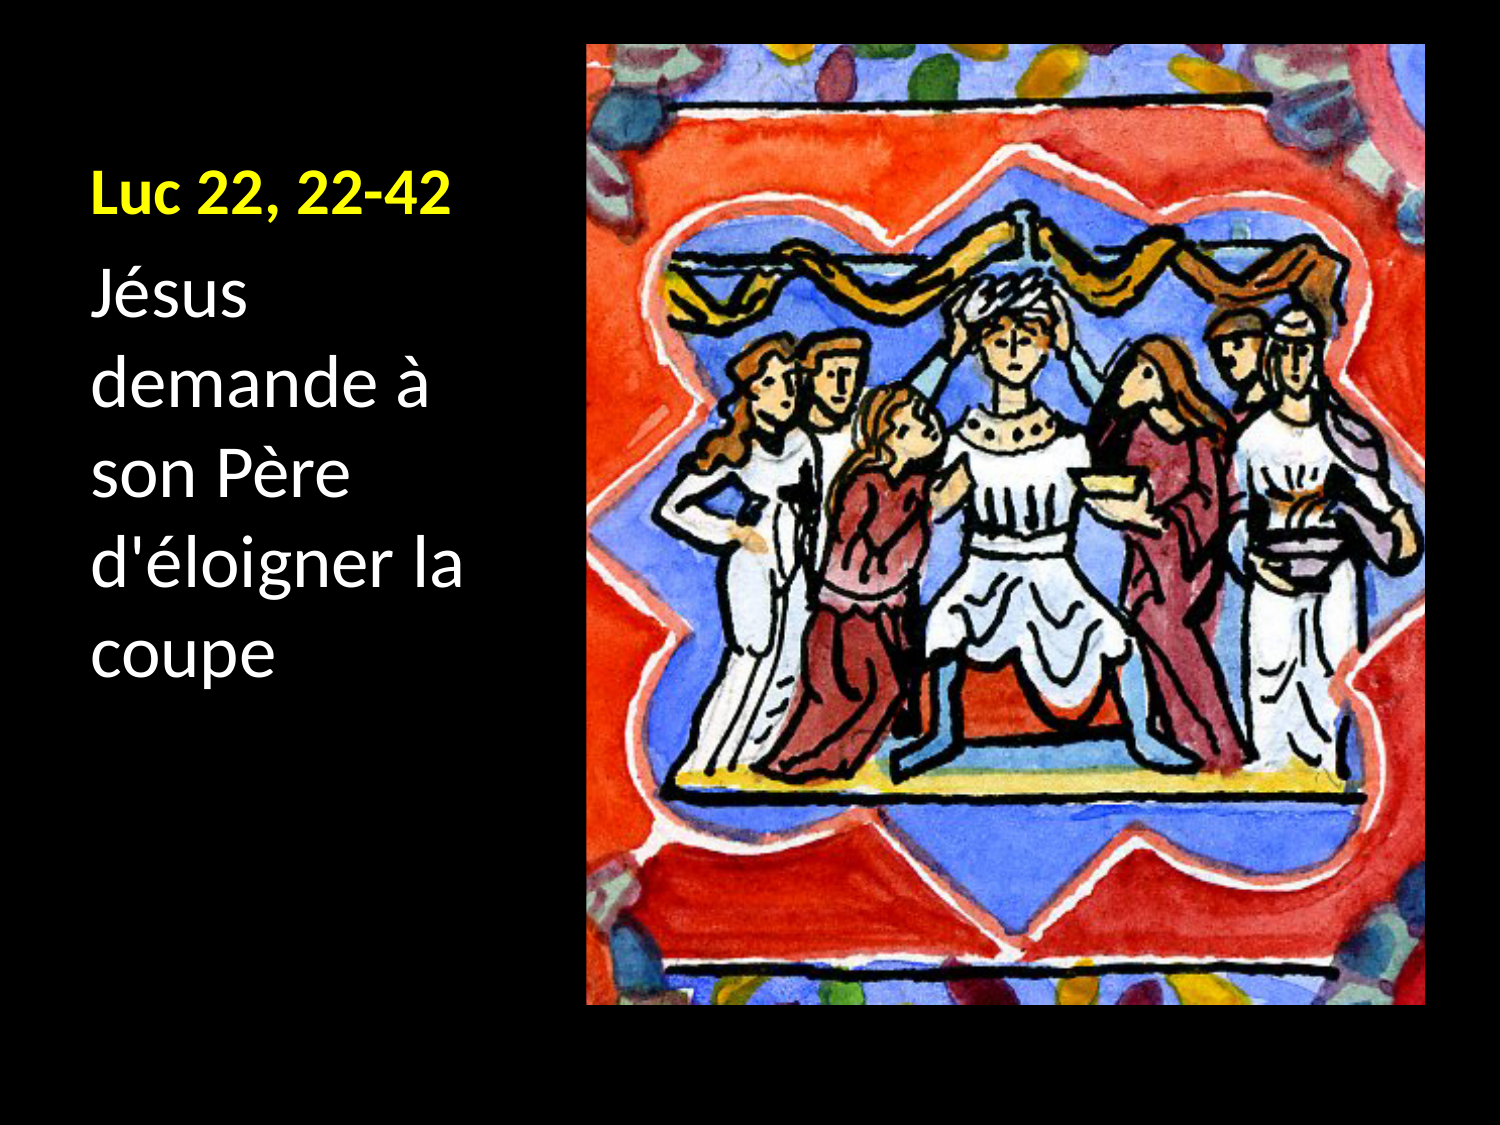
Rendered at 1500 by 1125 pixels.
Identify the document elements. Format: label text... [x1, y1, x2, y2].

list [586, 44, 1426, 1006]
list Jésus demande à son Père d'éloigner la coupe [75, 235, 569, 1005]
title Luc 22, 22-42 [75, 44, 569, 235]
